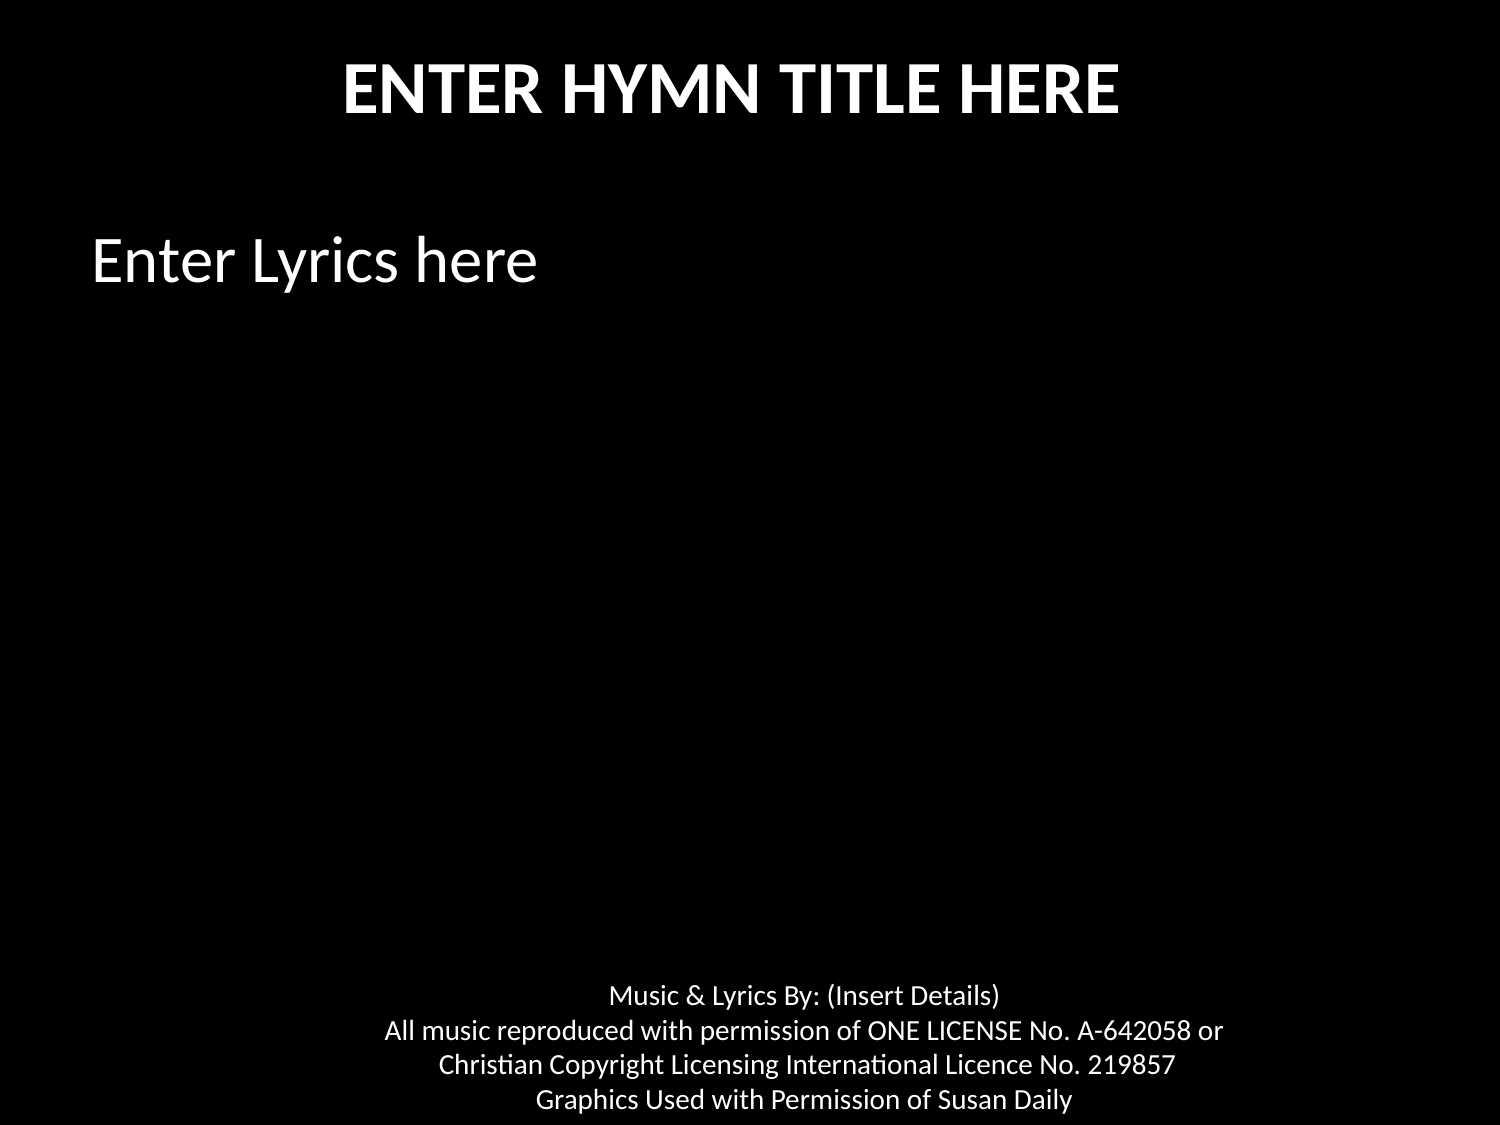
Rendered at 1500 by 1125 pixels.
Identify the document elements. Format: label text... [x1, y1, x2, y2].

text_box ENTER HYMN TITLE HERE [312, 30, 1152, 136]
text_box Enter Lyrics here [76, 208, 1223, 303]
text_box Music & Lyrics By: (Insert Details) All music reproduced with permission of ONE LICENSE No. A-642058 or Christian Copyright Licensing International Licence No. 219857 Graphics Used with Permission of Susan Daily [242, 968, 1367, 1123]
